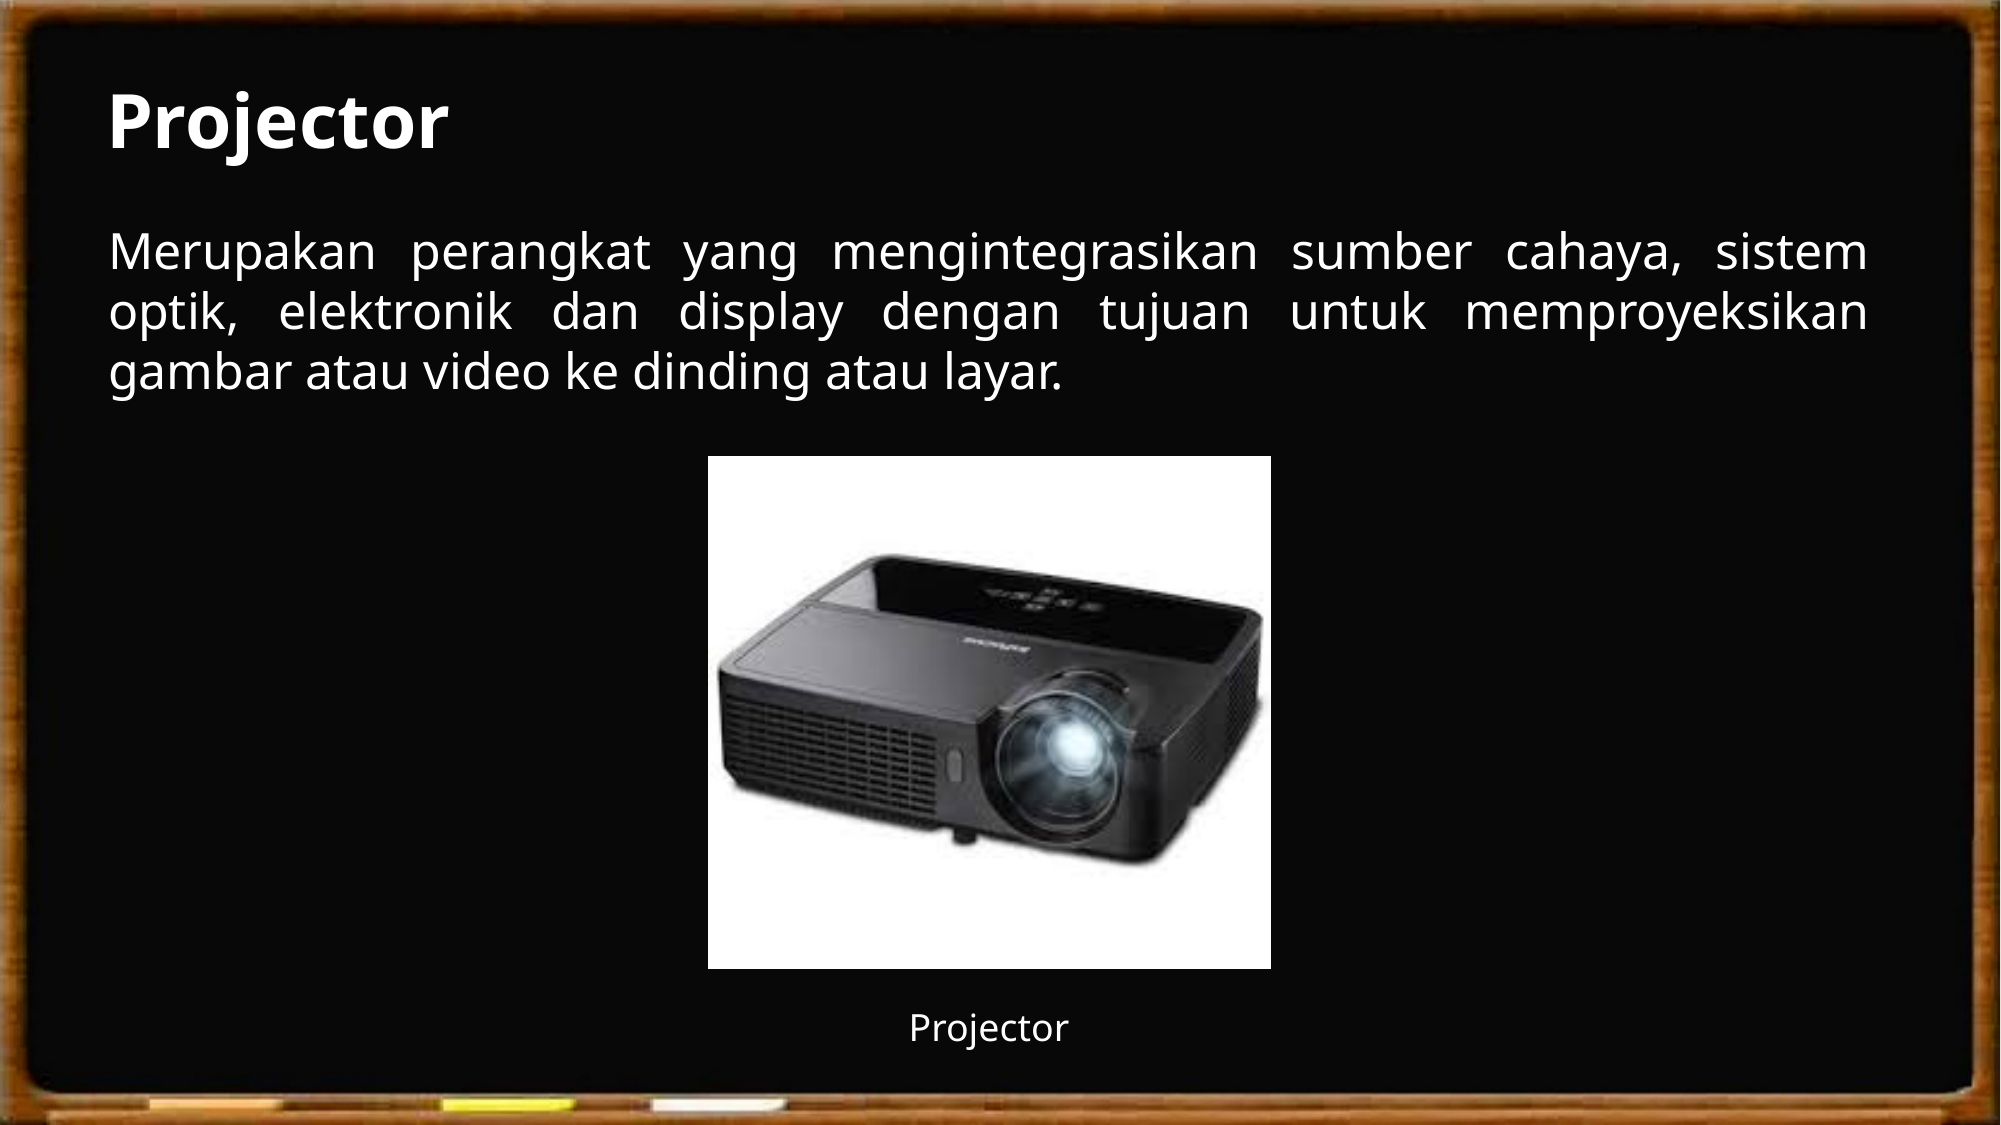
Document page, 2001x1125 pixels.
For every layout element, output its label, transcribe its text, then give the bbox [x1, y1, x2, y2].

text_box Merupakan perangkat yang mengintegrasikan sumber cahaya, sistem optik, elektronik dan display dengan tujuan untuk memproyeksikan gambar atau video ke dinding atau layar. [93, 212, 1885, 407]
picture [0, 0, 2001, 1125]
text_box Projector [893, 996, 1085, 1056]
text_box Projector [91, 66, 559, 171]
